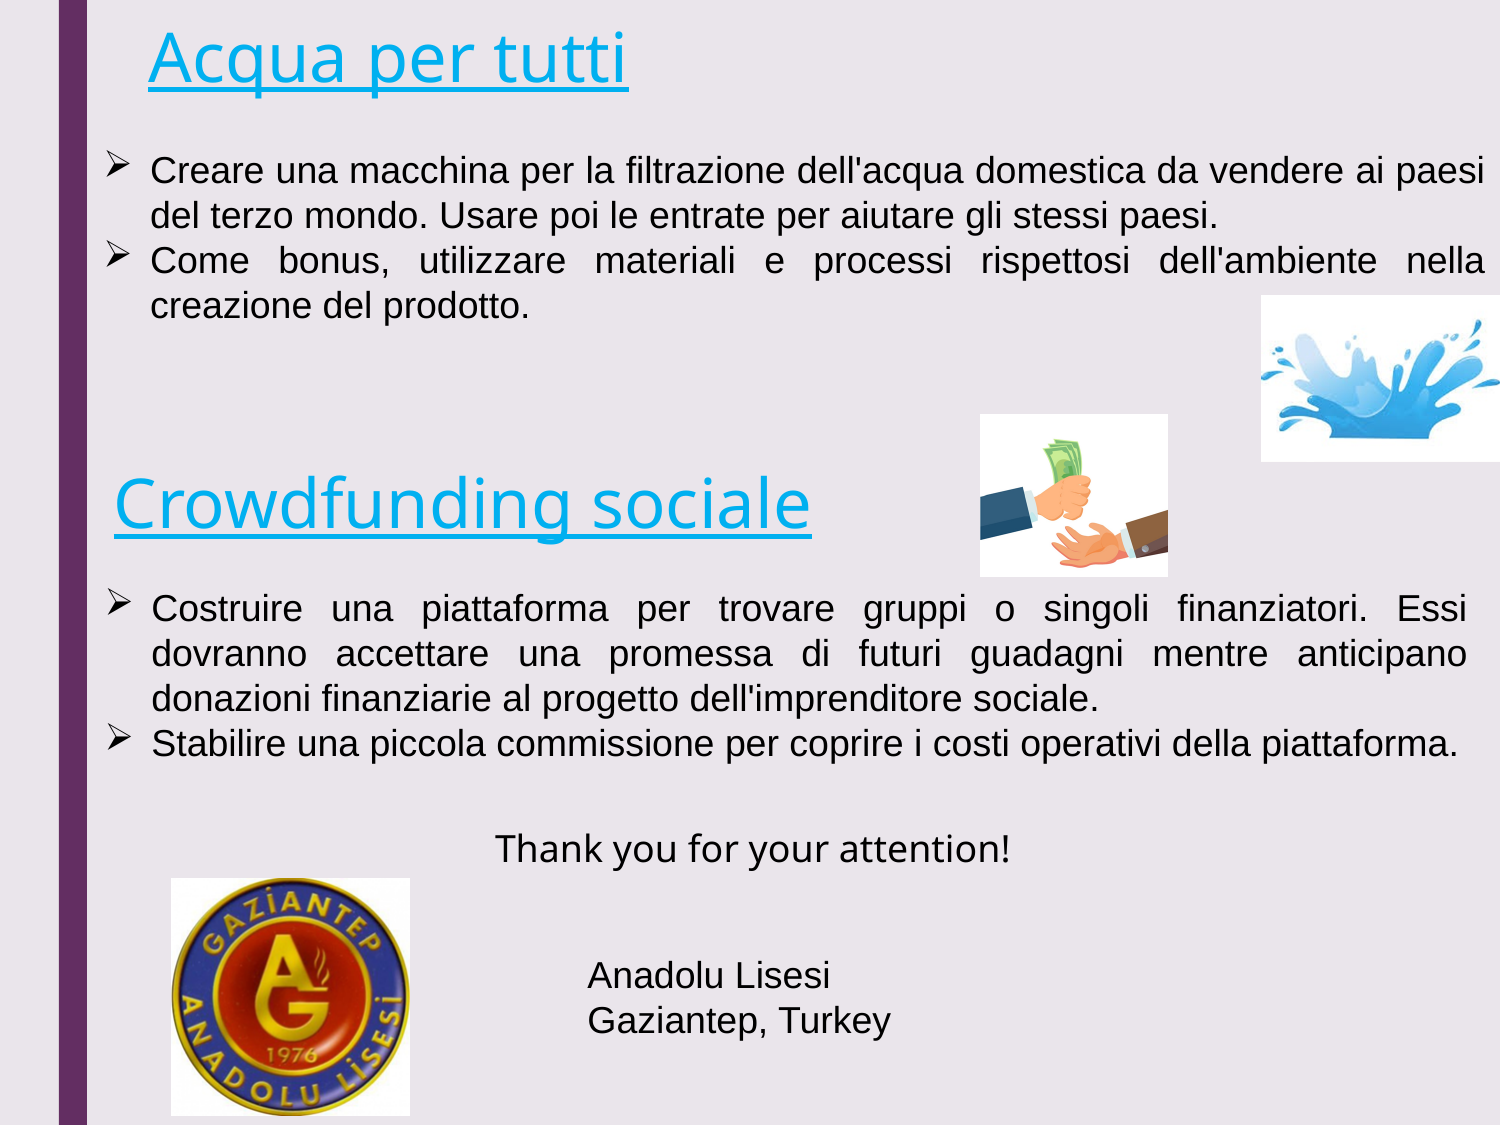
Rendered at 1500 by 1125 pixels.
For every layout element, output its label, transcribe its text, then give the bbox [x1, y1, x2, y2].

text_box Costruire una piattaforma per trovare gruppi o singoli finanziatori. Essi dovranno accettare una promessa di futuri guadagni mentre anticipano donazioni finanziarie al progetto dell'imprenditore sociale. Stabilire una piccola commissione per coprire i costi operativi della piattaforma. [89, 577, 1483, 772]
text_box Anadolu Lisesi Gaziantep, Turkey [572, 944, 1323, 1049]
picture [171, 878, 410, 1116]
picture [980, 414, 1168, 578]
text_box Crowdfunding sociale [98, 452, 828, 550]
text_box Acqua per tutti [133, 5, 644, 104]
picture [1261, 295, 1500, 462]
text_box Thank you for your attention! [480, 818, 1027, 878]
text_box Creare una macchina per la filtrazione dell'acqua domestica da vendere ai paesi del terzo mondo. Usare poi le entrate per aiutare gli stessi paesi. Come bonus, utilizzare materiali e processi rispettosi dell'ambiente nella creazione del prodotto. [88, 139, 1500, 334]
